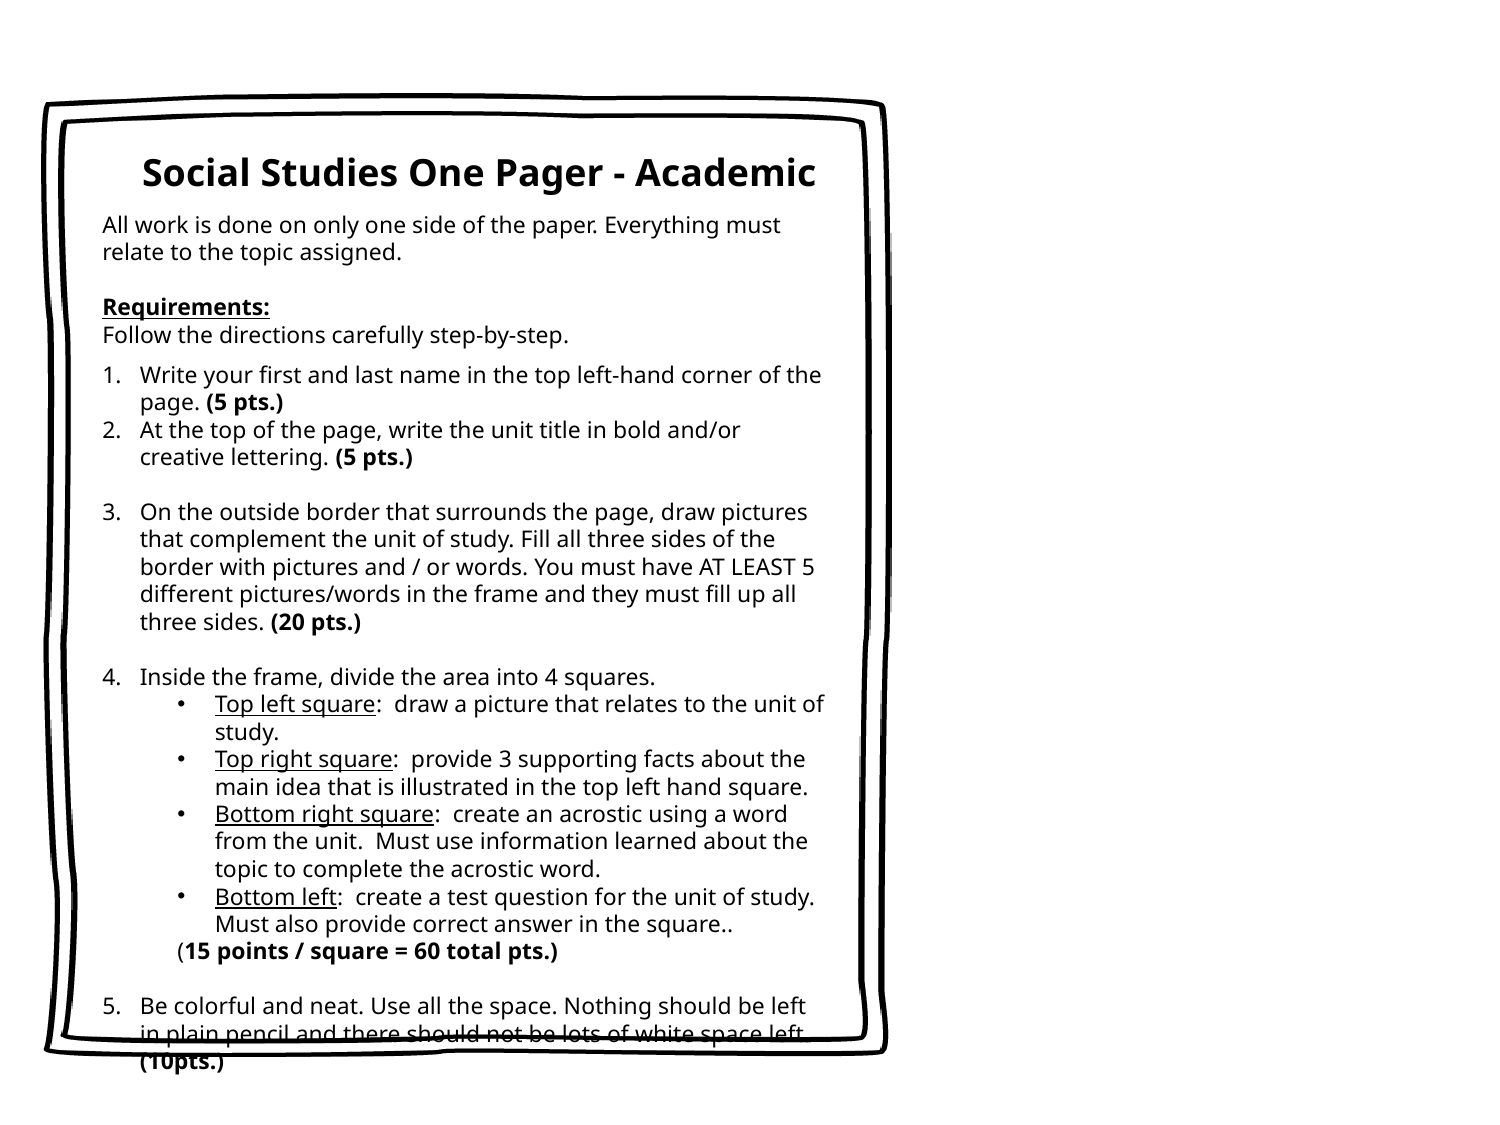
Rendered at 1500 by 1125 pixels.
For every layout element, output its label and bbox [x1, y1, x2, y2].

text_box [41, 93, 892, 1057]
